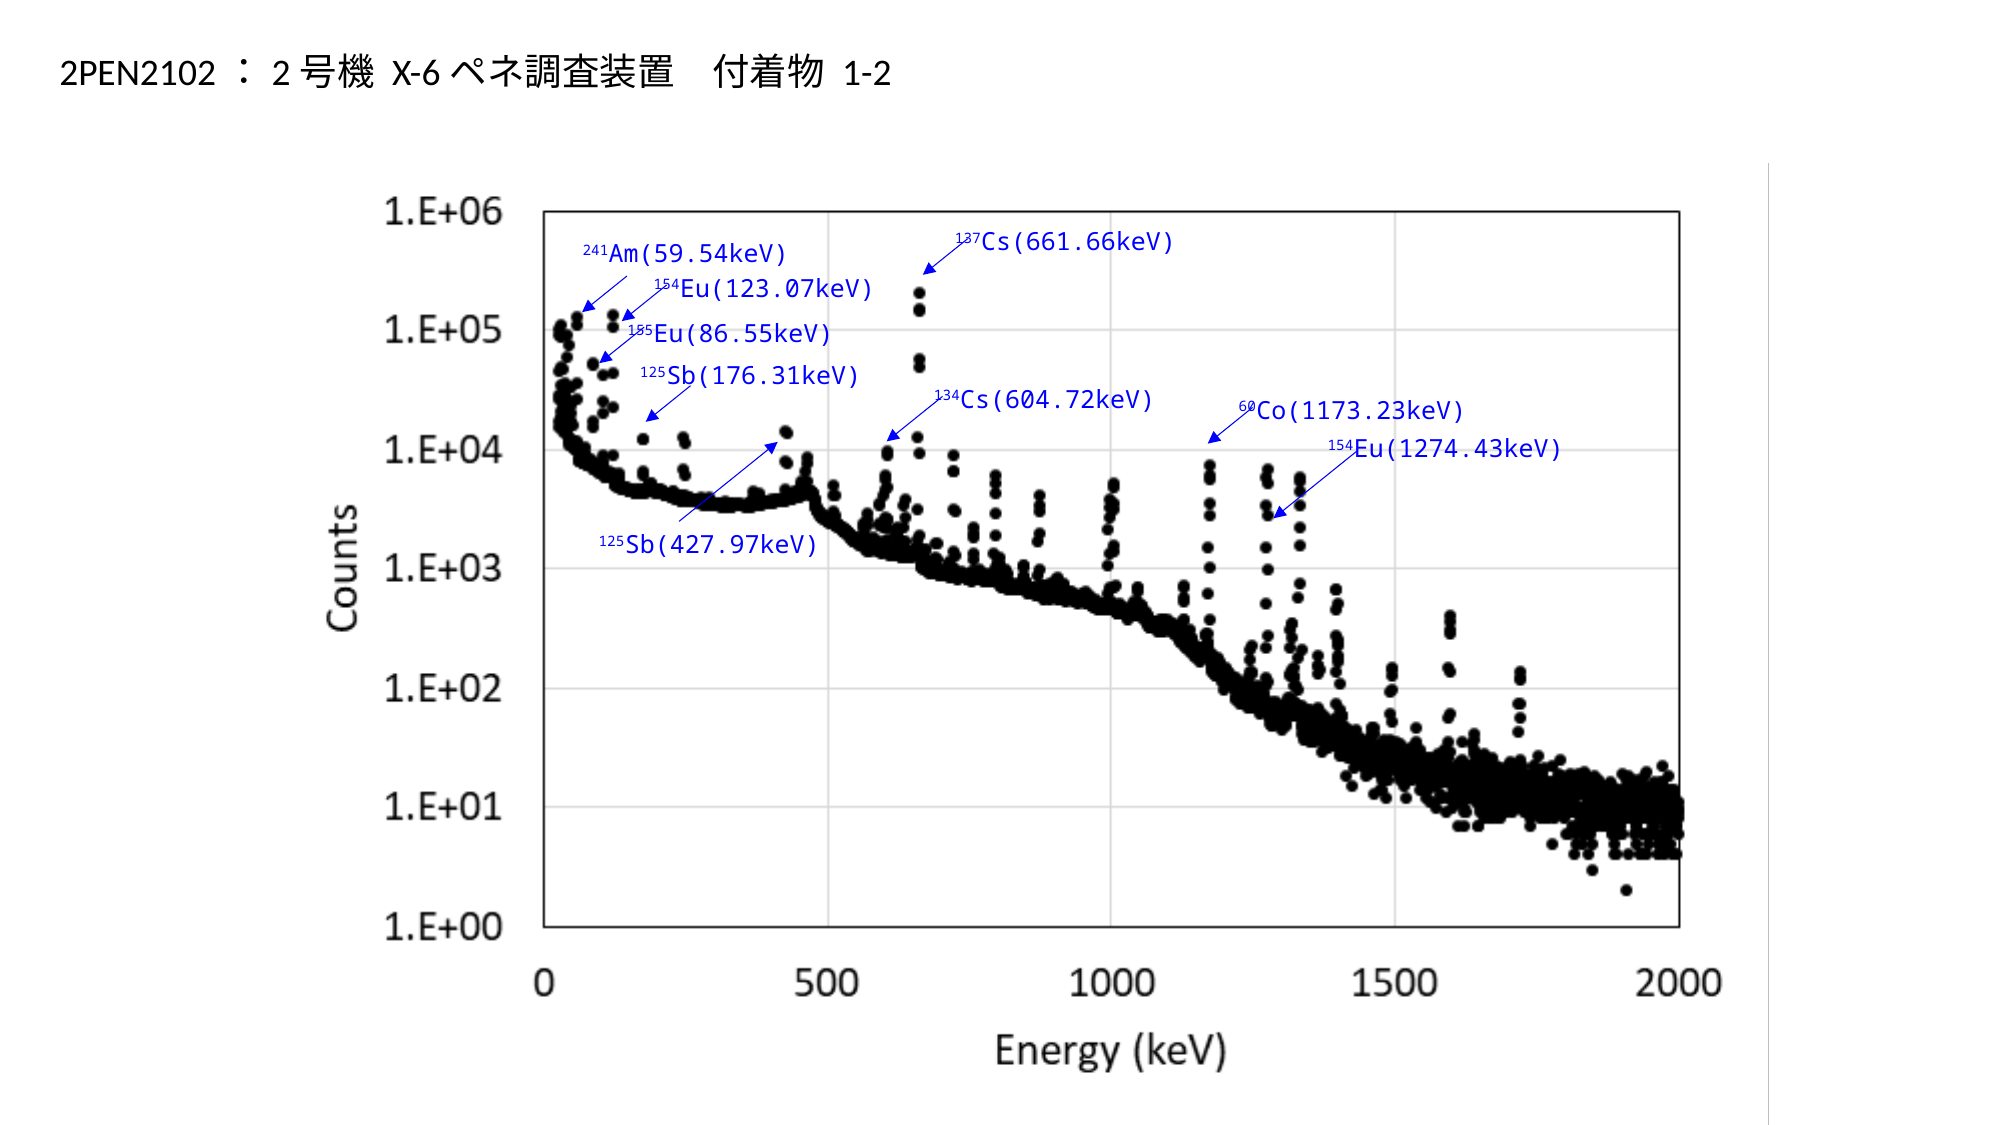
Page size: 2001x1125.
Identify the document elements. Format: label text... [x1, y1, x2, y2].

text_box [678, 441, 778, 522]
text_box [886, 396, 943, 442]
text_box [1273, 451, 1357, 519]
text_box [582, 275, 627, 313]
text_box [599, 326, 645, 364]
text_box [621, 284, 667, 322]
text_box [1207, 407, 1253, 444]
text_box 2PEN2102：2号機 X-6ペネ調査装置 付着物 1-2 [44, 41, 907, 101]
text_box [922, 238, 968, 275]
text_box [645, 385, 691, 422]
picture [261, 163, 1771, 1125]
